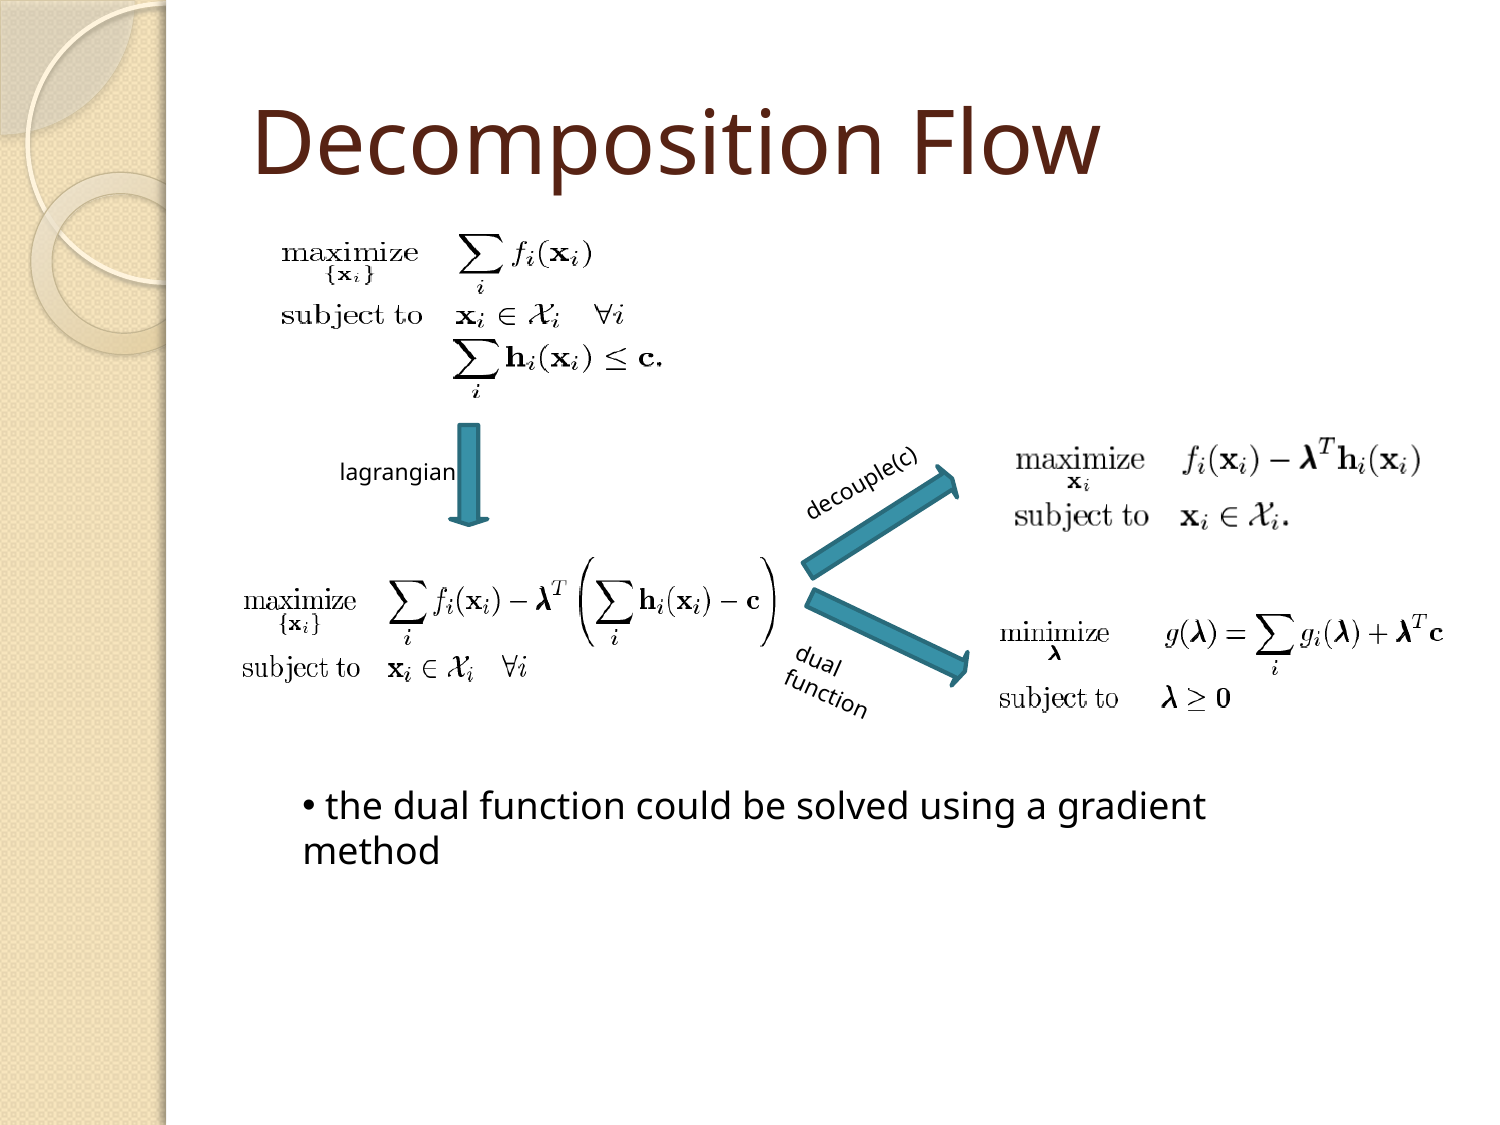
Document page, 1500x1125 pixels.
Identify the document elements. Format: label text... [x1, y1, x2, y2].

text_box [457, 424, 481, 450]
text_box [800, 464, 960, 581]
text_box dual function [795, 626, 941, 755]
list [249, 212, 721, 413]
picture [212, 537, 788, 713]
text_box [804, 587, 970, 688]
picture [974, 412, 1476, 553]
text_box decouple(c) [782, 421, 945, 540]
text_box the dual function could be solved using a gradient method [287, 774, 1313, 880]
text_box lagrangian [324, 450, 563, 493]
title Decomposition Flow [235, 45, 1466, 233]
picture [987, 599, 1476, 731]
text_box [447, 493, 490, 527]
